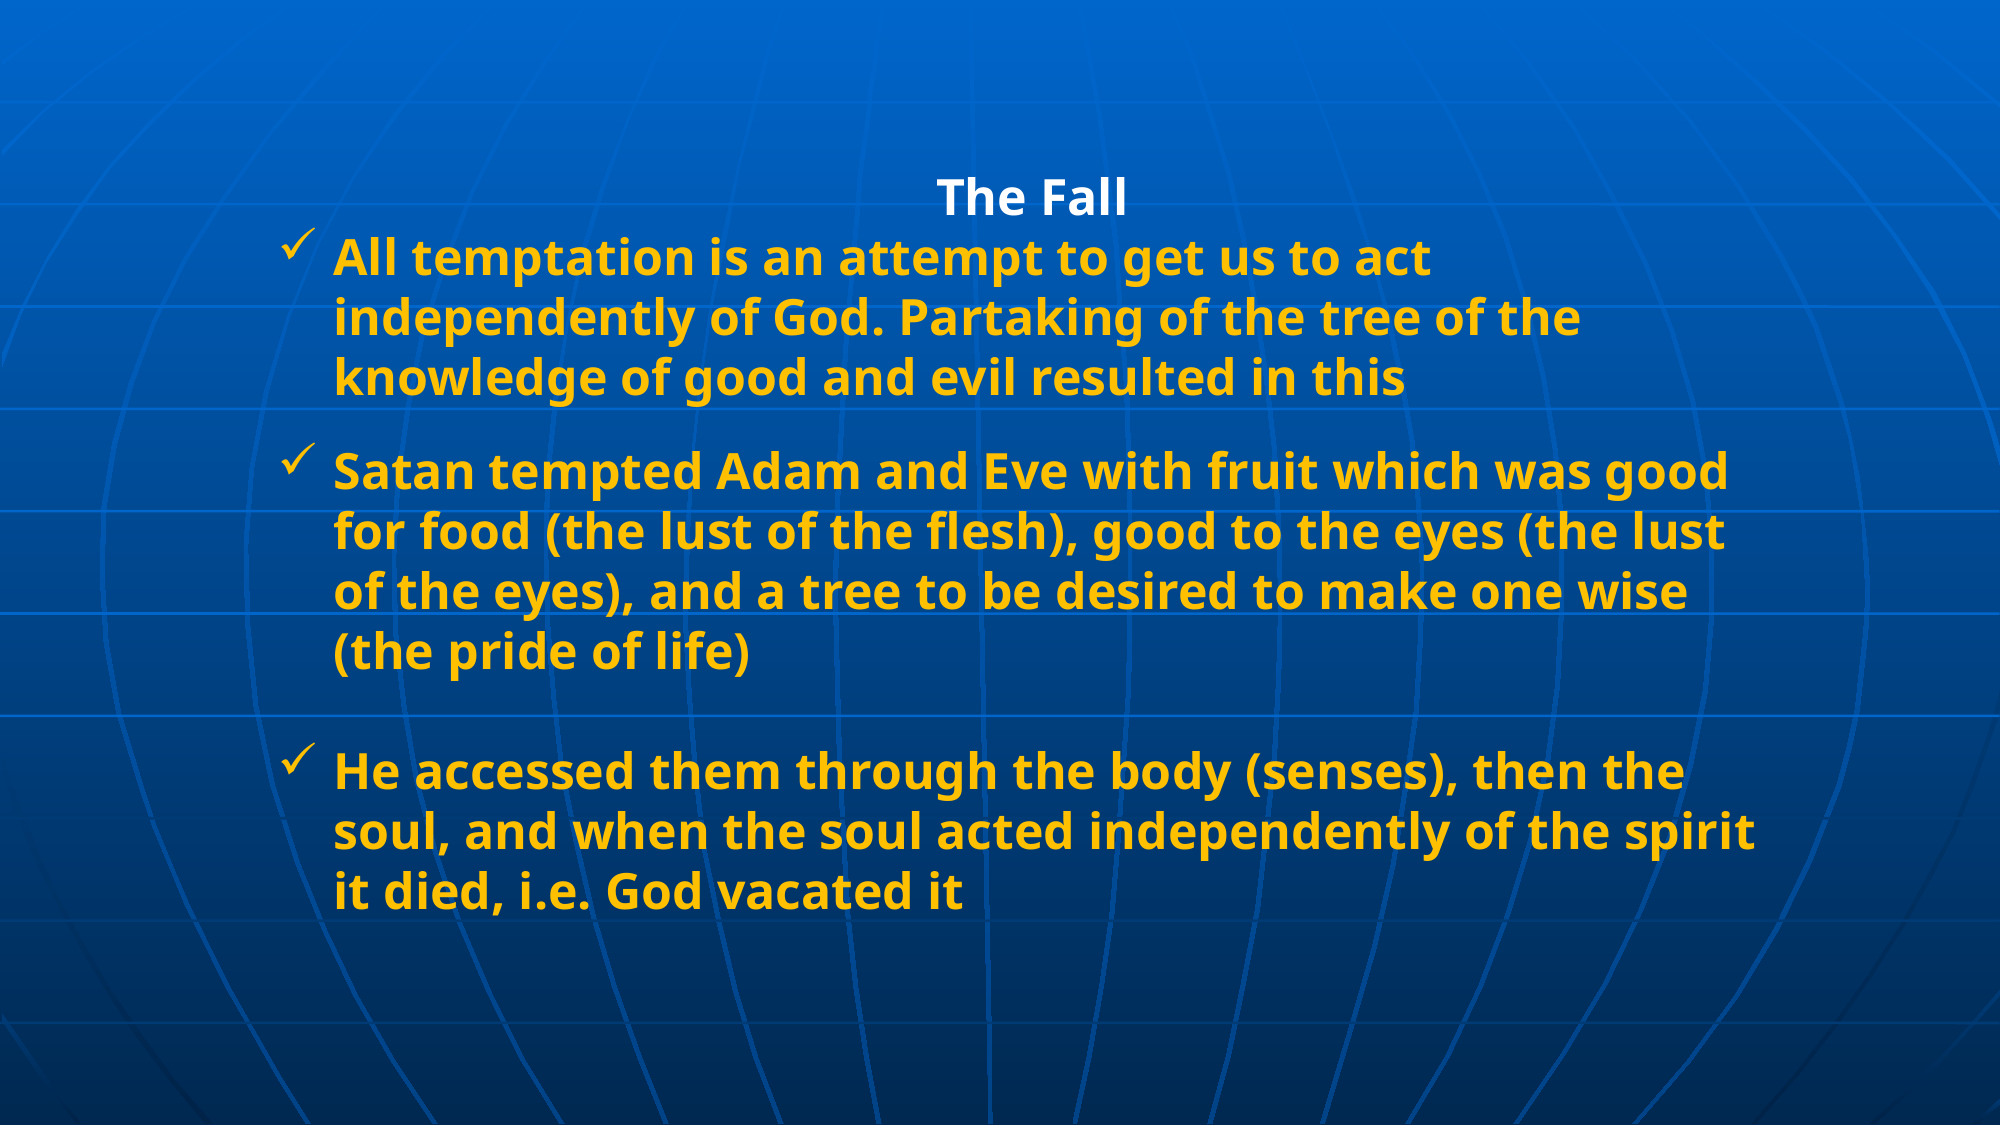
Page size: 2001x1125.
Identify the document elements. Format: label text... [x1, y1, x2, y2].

text_box The Fall All temptation is an attempt to get us to act independently of God. Partaking of the tree of the knowledge of good and evil resulted in this Satan tempted Adam and Eve with fruit which was good for food (the lust of the flesh), good to the eyes (the lust of the eyes), and a tree to be desired to make one wise (the pride of life) He accessed them through the body (senses), then the soul, and when the soul acted independently of the spirit it died, i.e. God vacated it [262, 37, 1802, 1051]
